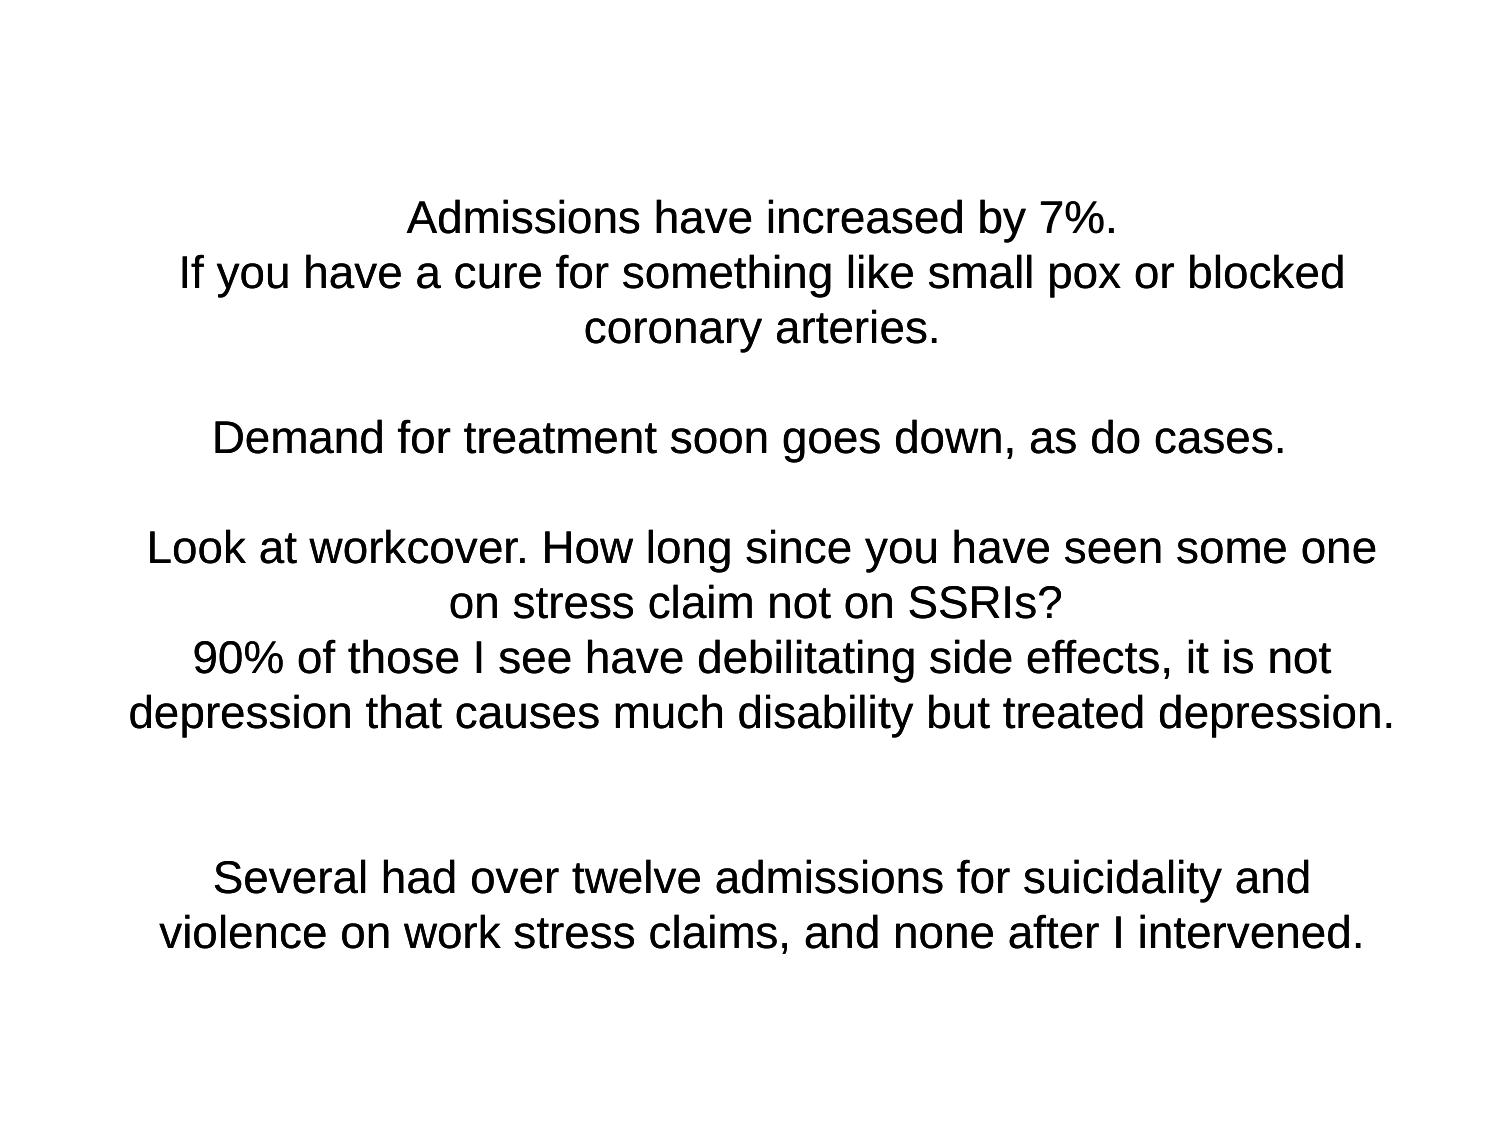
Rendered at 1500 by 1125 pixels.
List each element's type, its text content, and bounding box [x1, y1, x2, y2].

text_box Admissions have increased by 7%. If you have a cure for something like small pox or blocked coronary arteries. Demand for treatment soon goes down, as do cases. Look at workcover. How long since you have seen some one on stress claim not on SSRIs? 90% of those I see have debilitating side effects, it is not depression that causes much disability but treated depression. Several had over twelve admissions for suicidality and violence on work stress claims, and none after I intervened. [112, 99, 1413, 1075]
